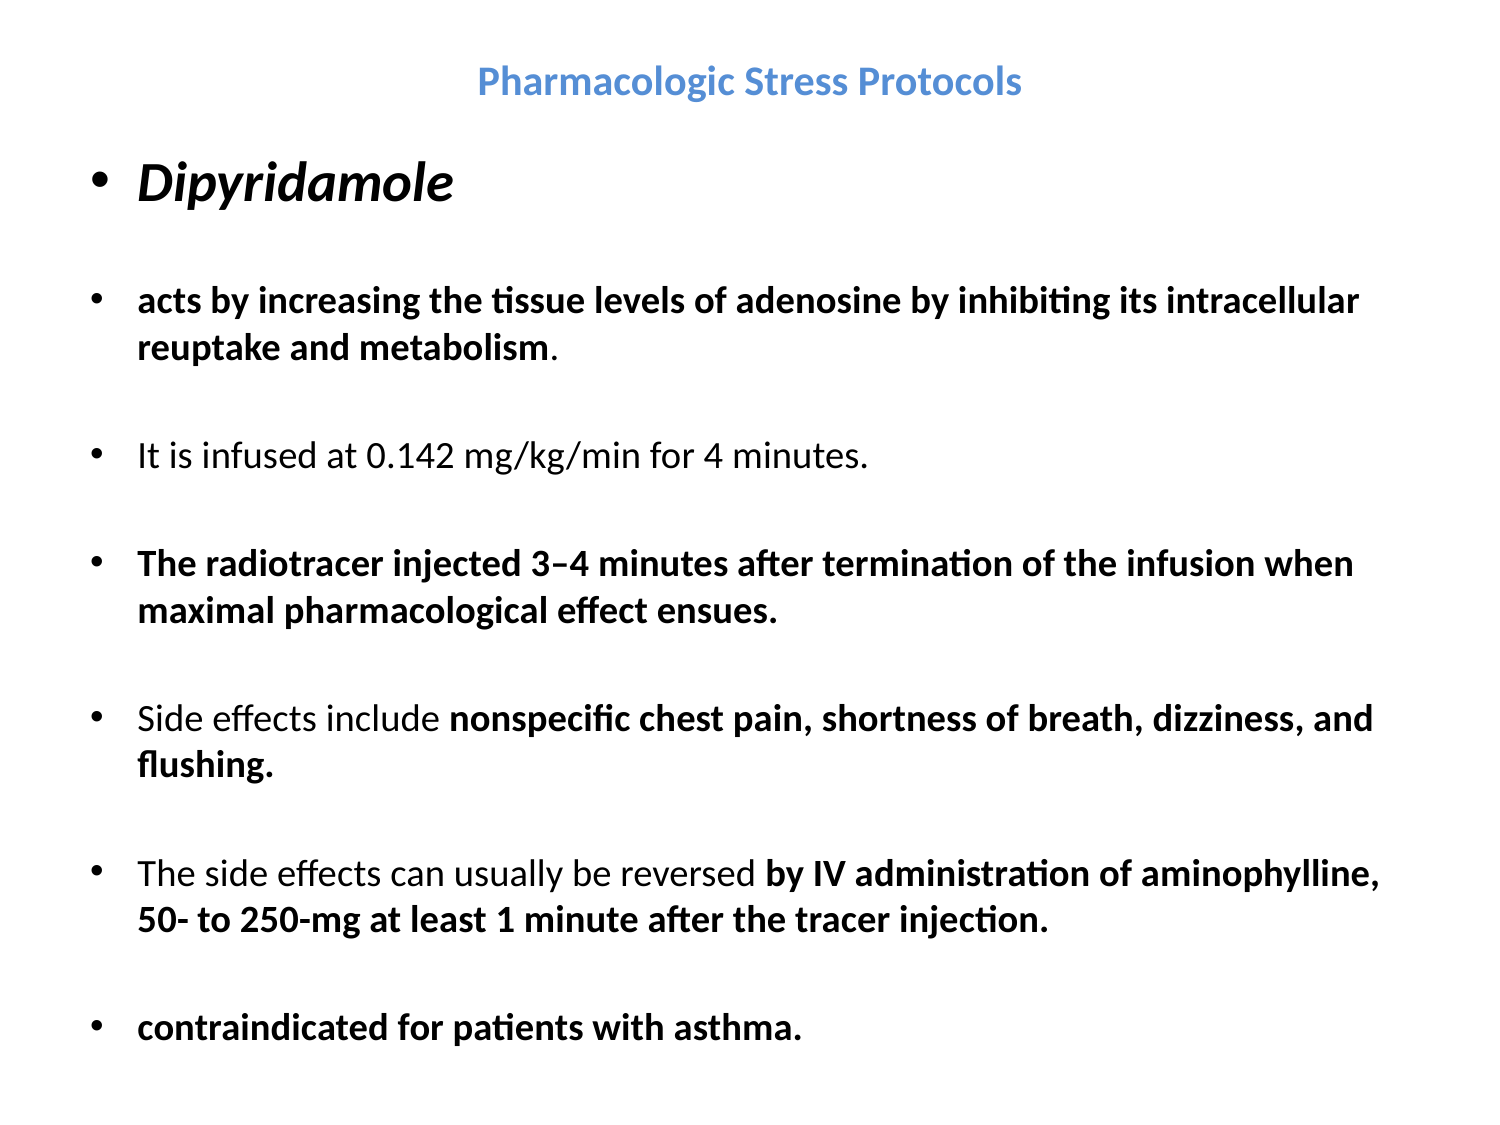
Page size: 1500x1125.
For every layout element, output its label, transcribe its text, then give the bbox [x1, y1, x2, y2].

title Pharmacologic Stress Protocols [75, 45, 1425, 137]
list Dipyridamole acts by increasing the tissue levels of adenosine by inhibiting its intracellular reuptake and metabolism. It is infused at 0.142 mg/kg/min for 4 minutes. The radiotracer injected 3–4 minutes after termination of the infusion when maximal pharmacological effect ensues. Side effects include nonspecific chest pain, shortness of breath, dizziness, and flushing. The side effects can usually be reversed by IV administration of aminophylline, 50- to 250-mg at least 1 minute after the tracer injection. contraindicated for patients with asthma. [75, 137, 1425, 1063]
